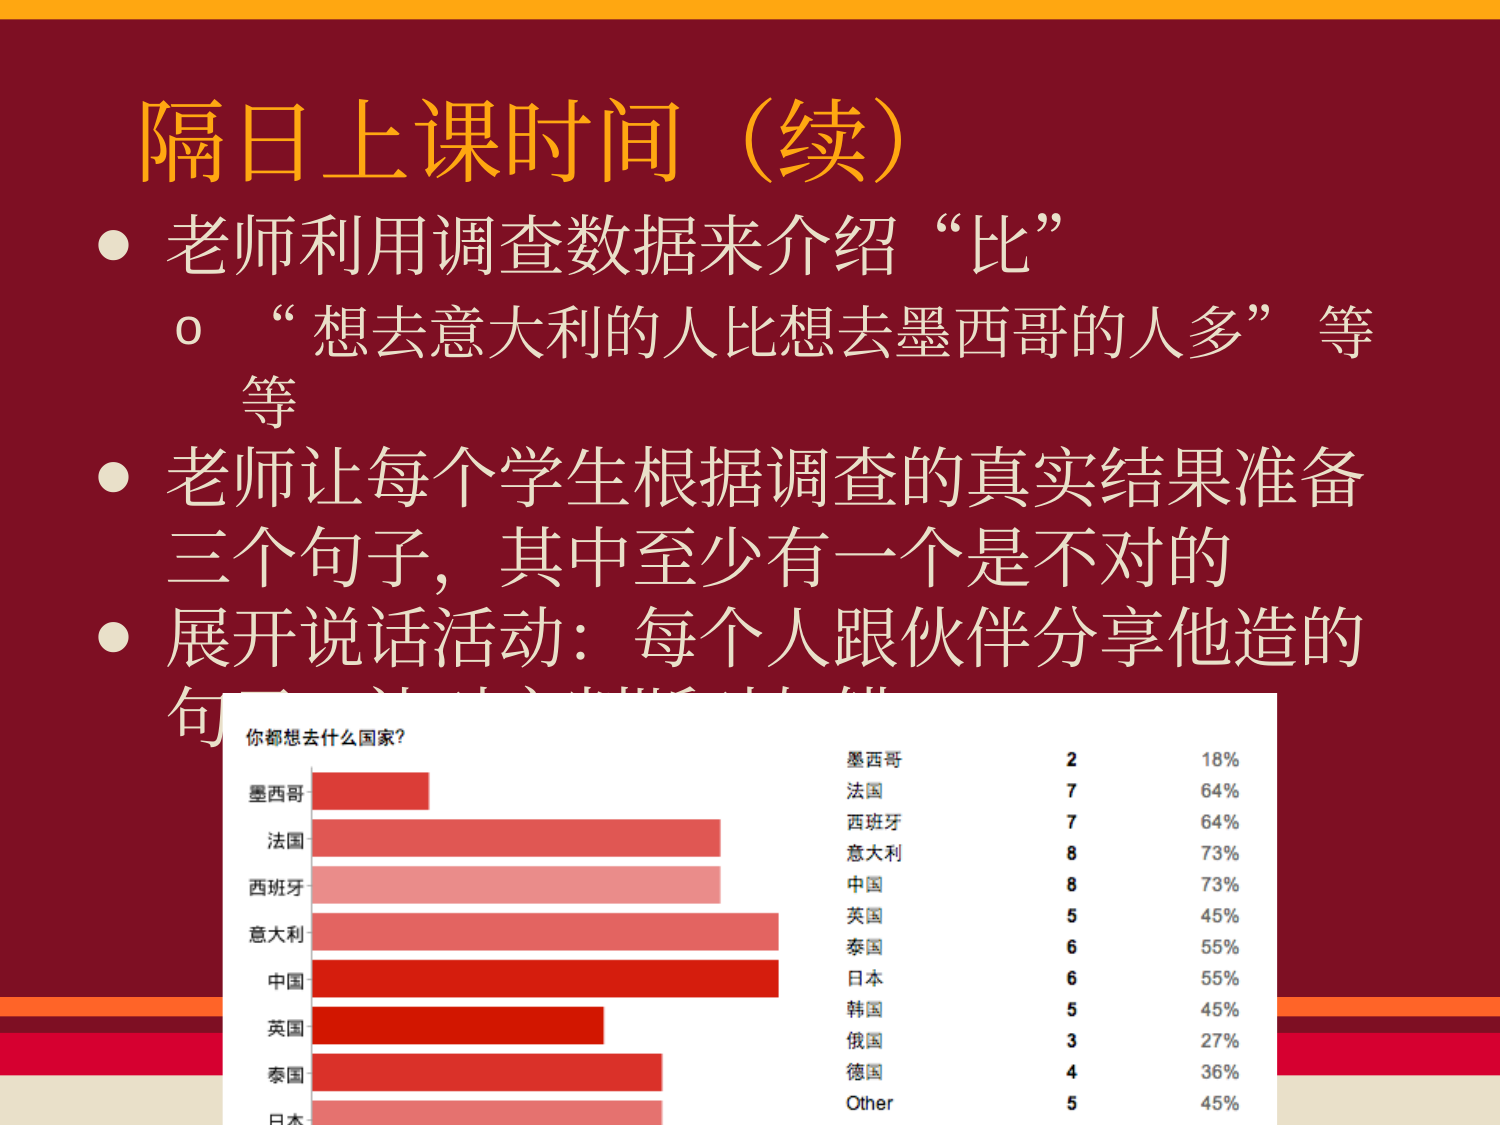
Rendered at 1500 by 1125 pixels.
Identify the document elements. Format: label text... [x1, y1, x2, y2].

title 隔日上课时间（续） [75, 45, 1425, 189]
text_box [222, 693, 1278, 1125]
list 老师利用调查数据来介绍“比” “想去意大利的人比想去墨西哥的人多” 等等 老师让每个学生根据调查的真实结果准备三个句子，其中至少有一个是不对的 展开说话活动：每个人跟伙伴分享他造的句子，让对方判断对与错 [75, 189, 1425, 978]
